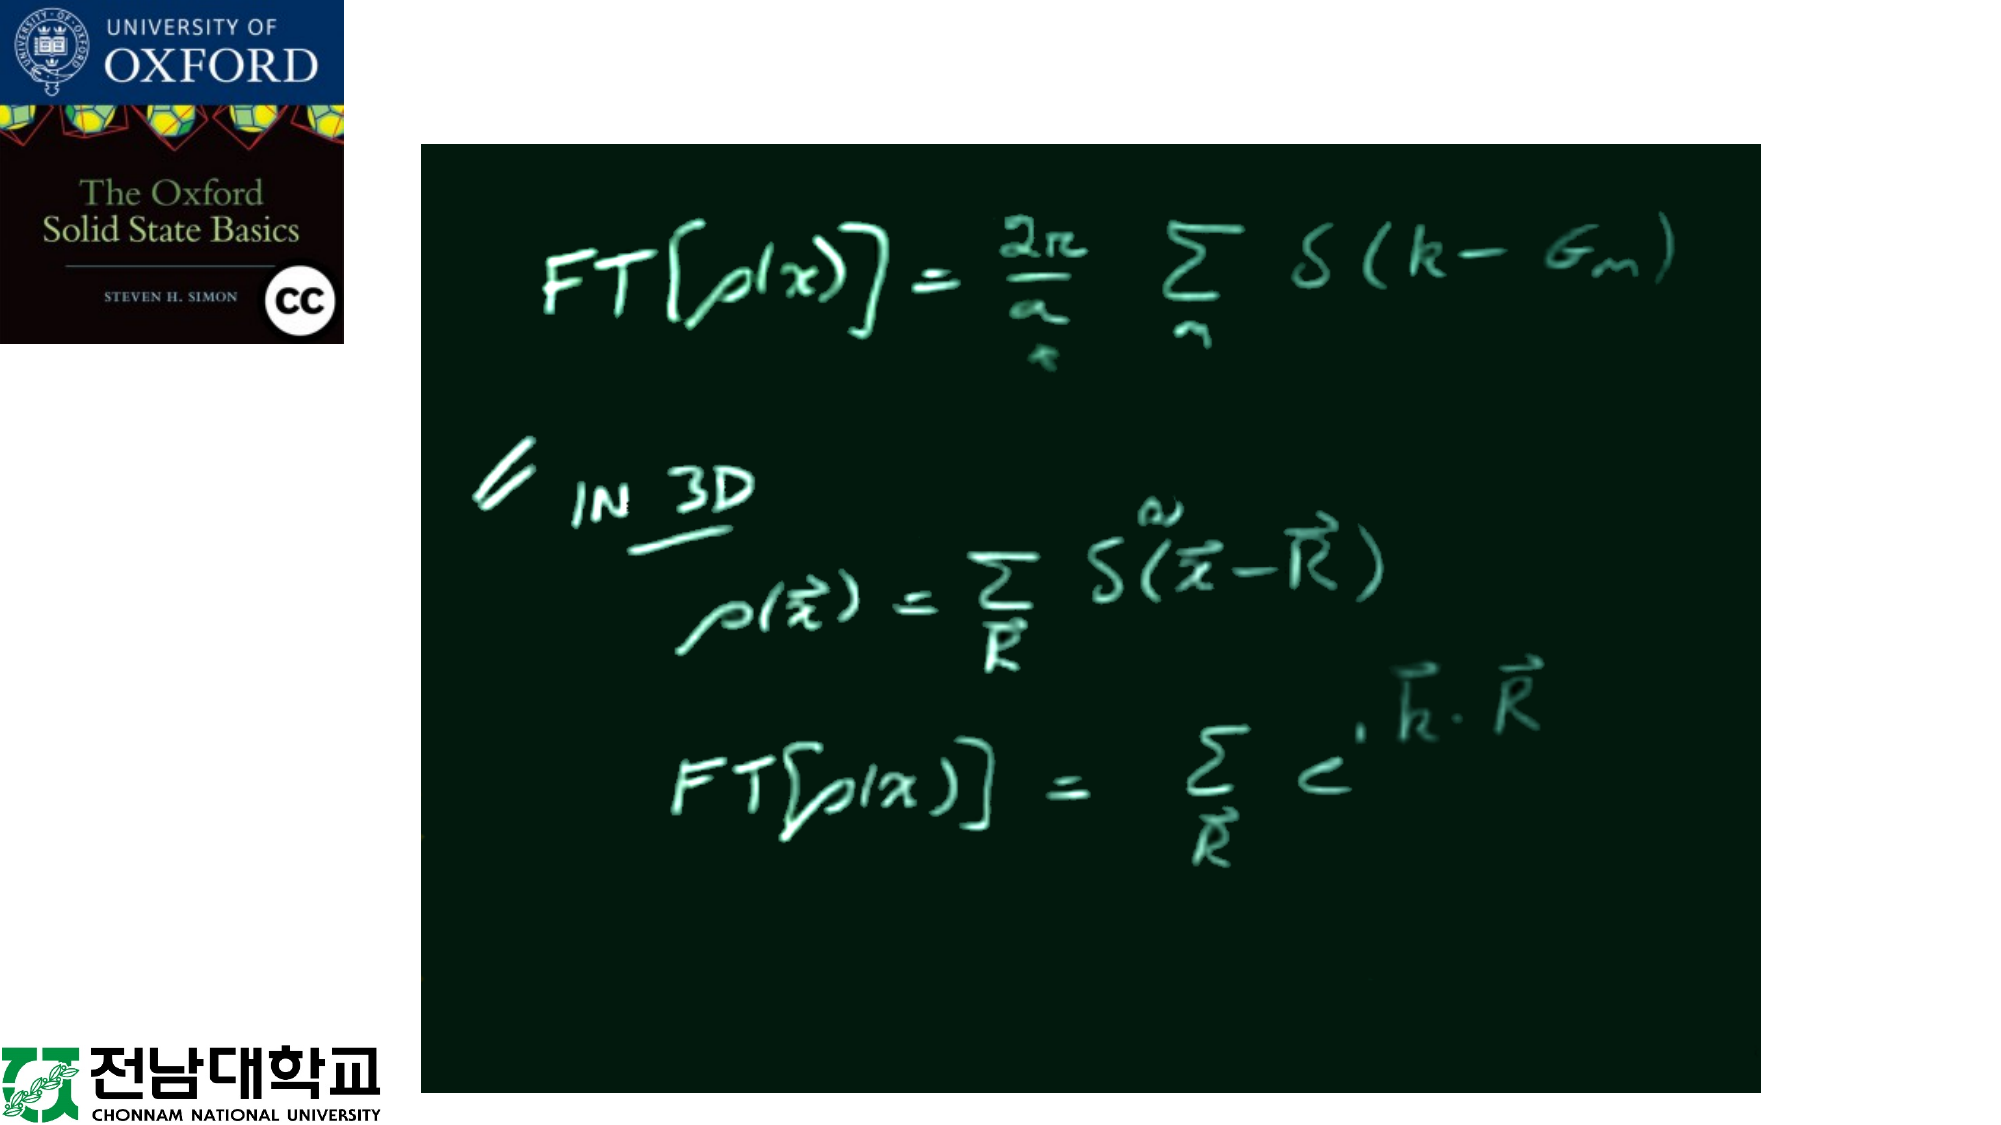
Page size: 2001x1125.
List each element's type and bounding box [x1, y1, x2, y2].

picture [421, 144, 1761, 1093]
picture [0, 0, 344, 344]
picture [2, 1045, 381, 1123]
